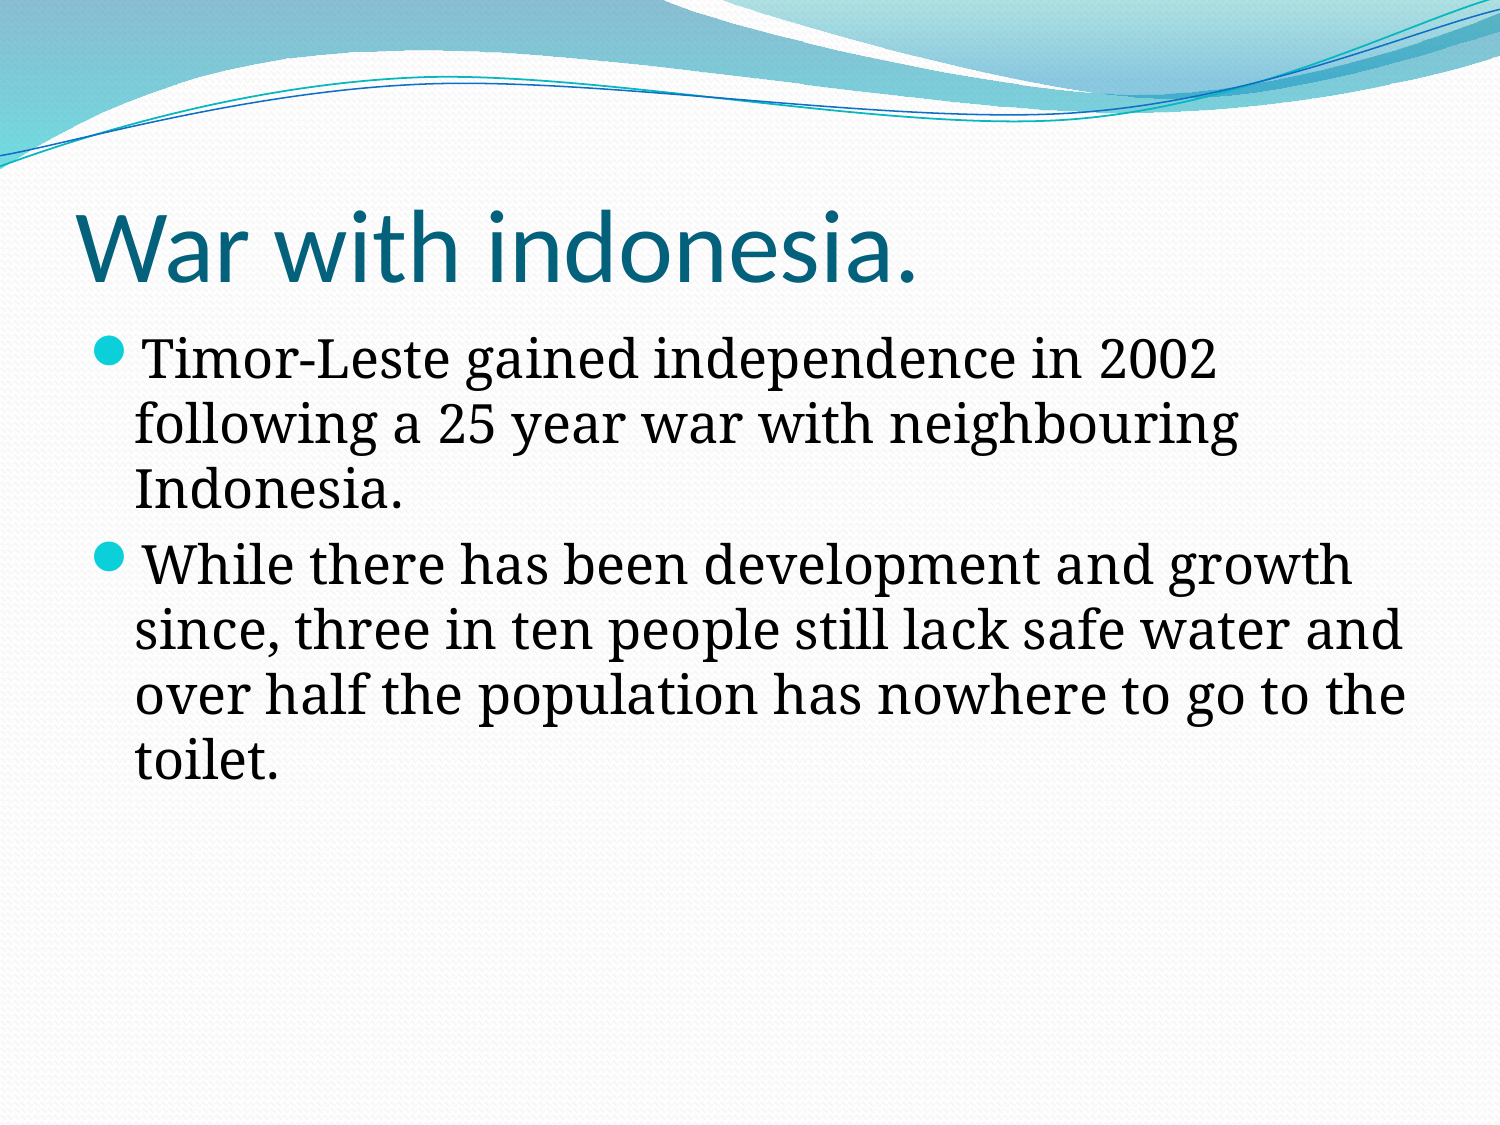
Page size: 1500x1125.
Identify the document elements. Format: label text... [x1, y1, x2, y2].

list Timor-Leste gained independence in 2002 following a 25 year war with neighbouring Indonesia. While there has been development and growth since, three in ten people still lack safe water and over half the population has nowhere to go to the toilet. [75, 317, 1425, 1038]
title War with indonesia. [75, 115, 1425, 303]
